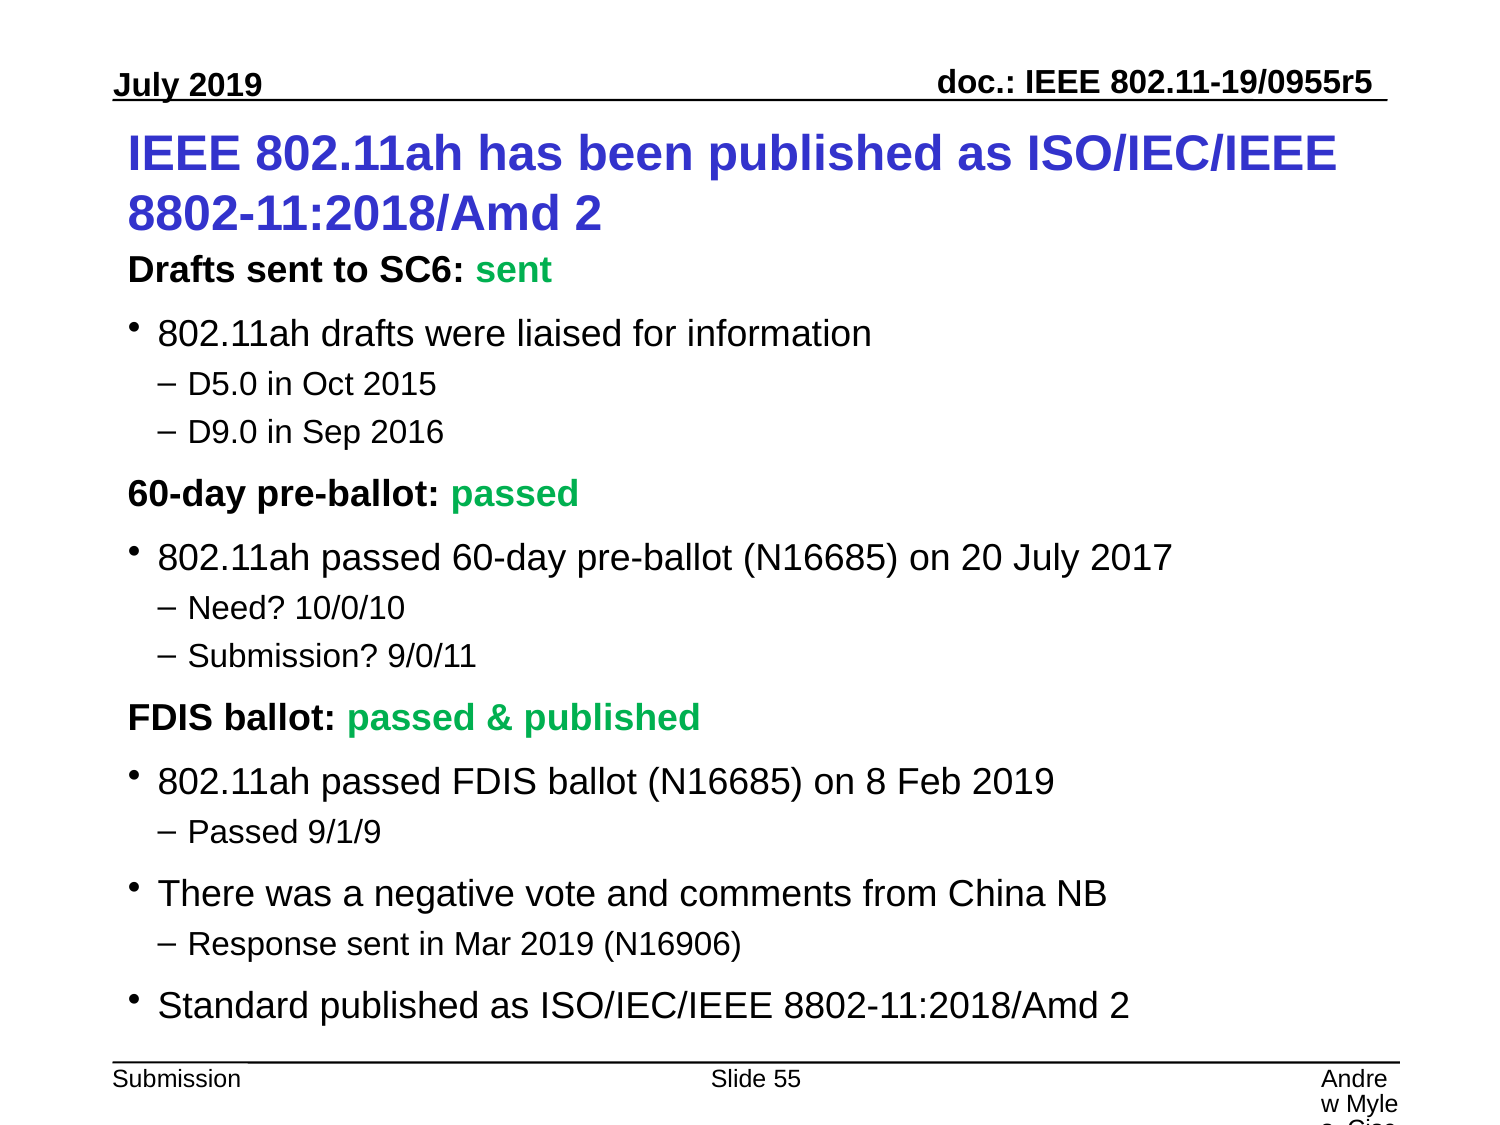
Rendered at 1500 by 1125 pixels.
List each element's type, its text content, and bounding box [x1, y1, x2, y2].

list Drafts sent to SC6: sent 802.11ah drafts were liaised for information D5.0 in Oct 2015 D9.0 in Sep 2016 60-day pre-ballot: passed 802.11ah passed 60-day pre-ballot (N16685) on 20 July 2017 Need? 10/0/10 Submission? 9/0/11 FDIS ballot: passed & published 802.11ah passed FDIS ballot (N16685) on 8 Feb 2019 Passed 9/1/9 There was a negative vote and comments from China NB Response sent in Mar 2019 (N16906) Standard published as ISO/IEC/IEEE 8802-11:2018/Amd 2 [112, 237, 1388, 913]
footer Andrew Myles, Cisco [1320, 1061, 1402, 1093]
title IEEE 802.11ah has been published as ISO/IEC/IEEE 8802-11:2018/Amd 2 [112, 112, 1388, 237]
slide_number Slide 55 [709, 1061, 803, 1093]
